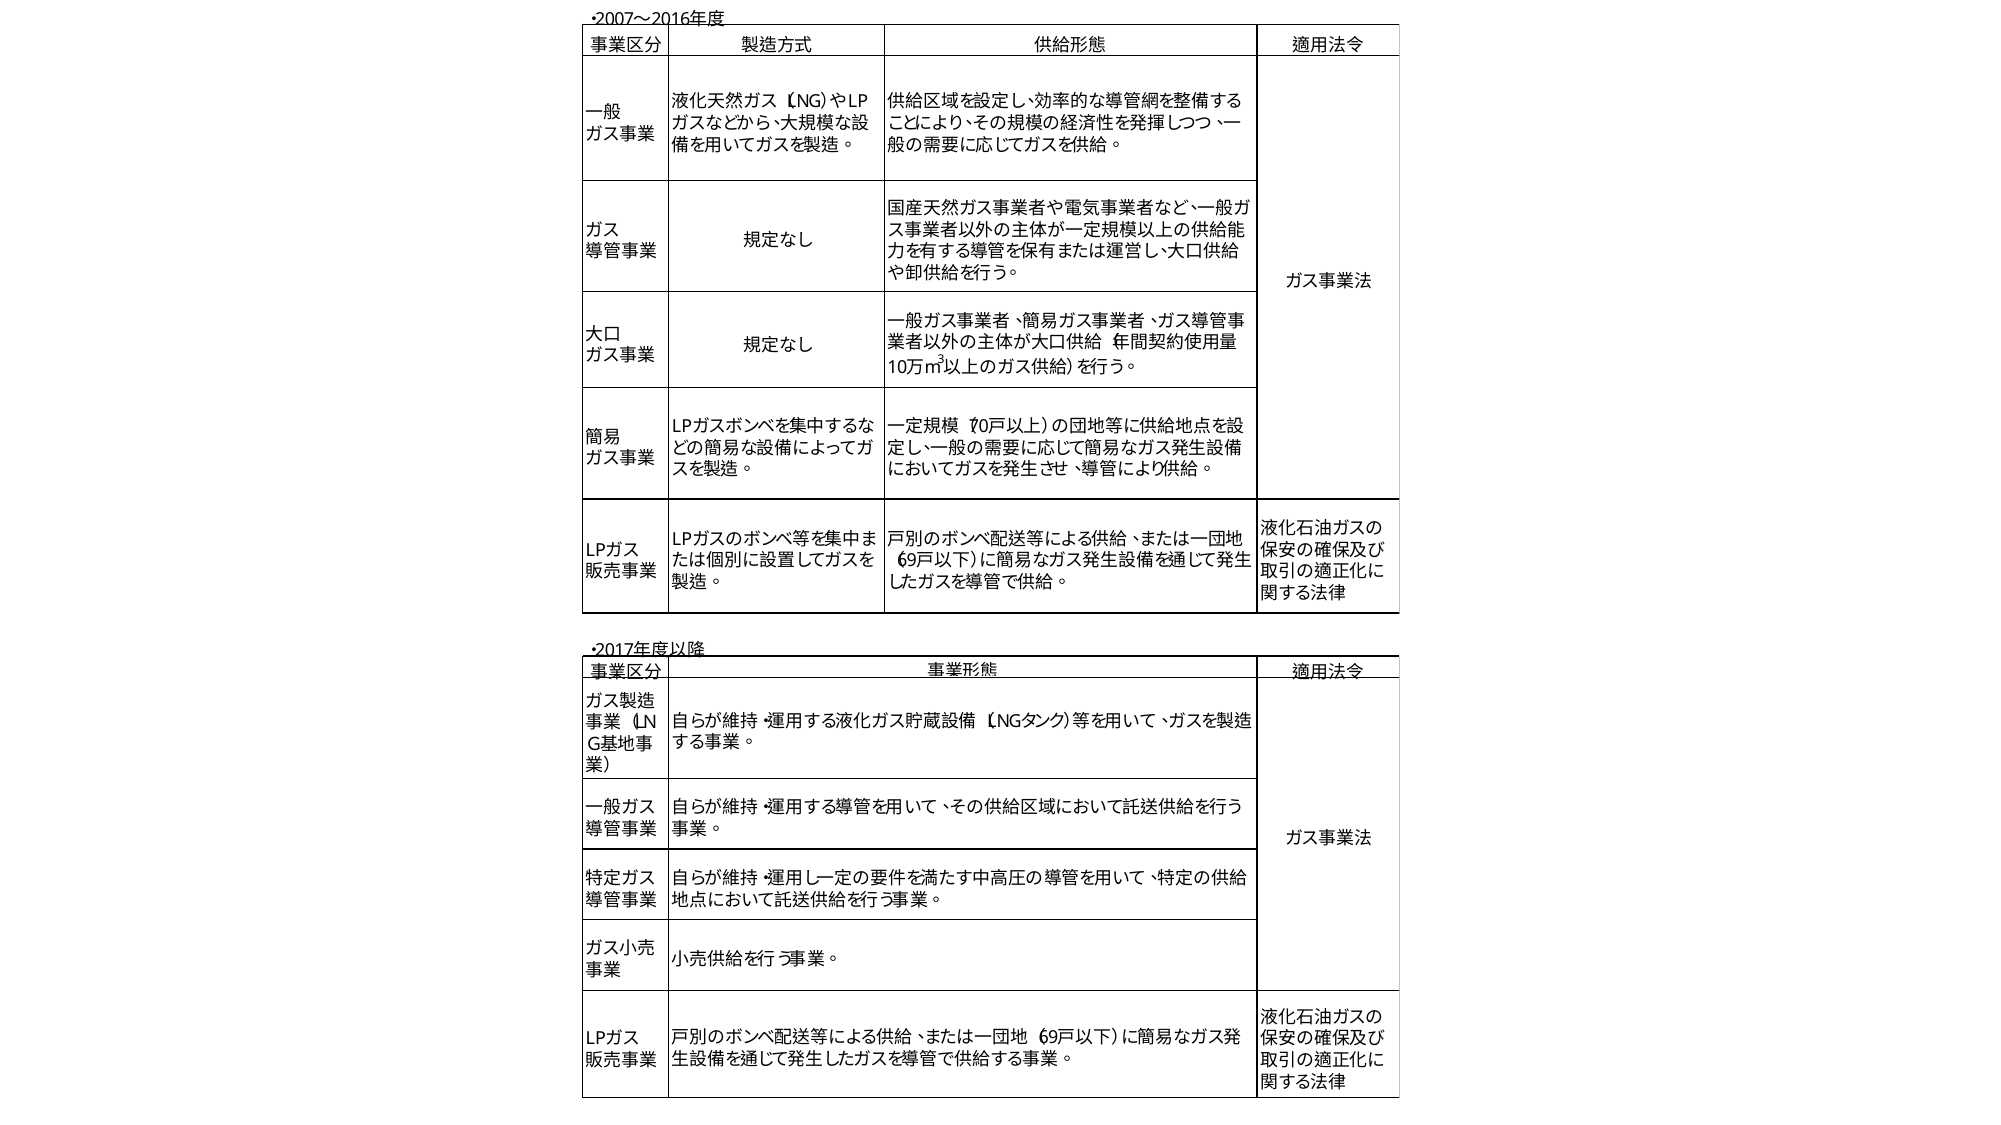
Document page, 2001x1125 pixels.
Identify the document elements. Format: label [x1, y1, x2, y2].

picture [581, 2, 1401, 1099]
